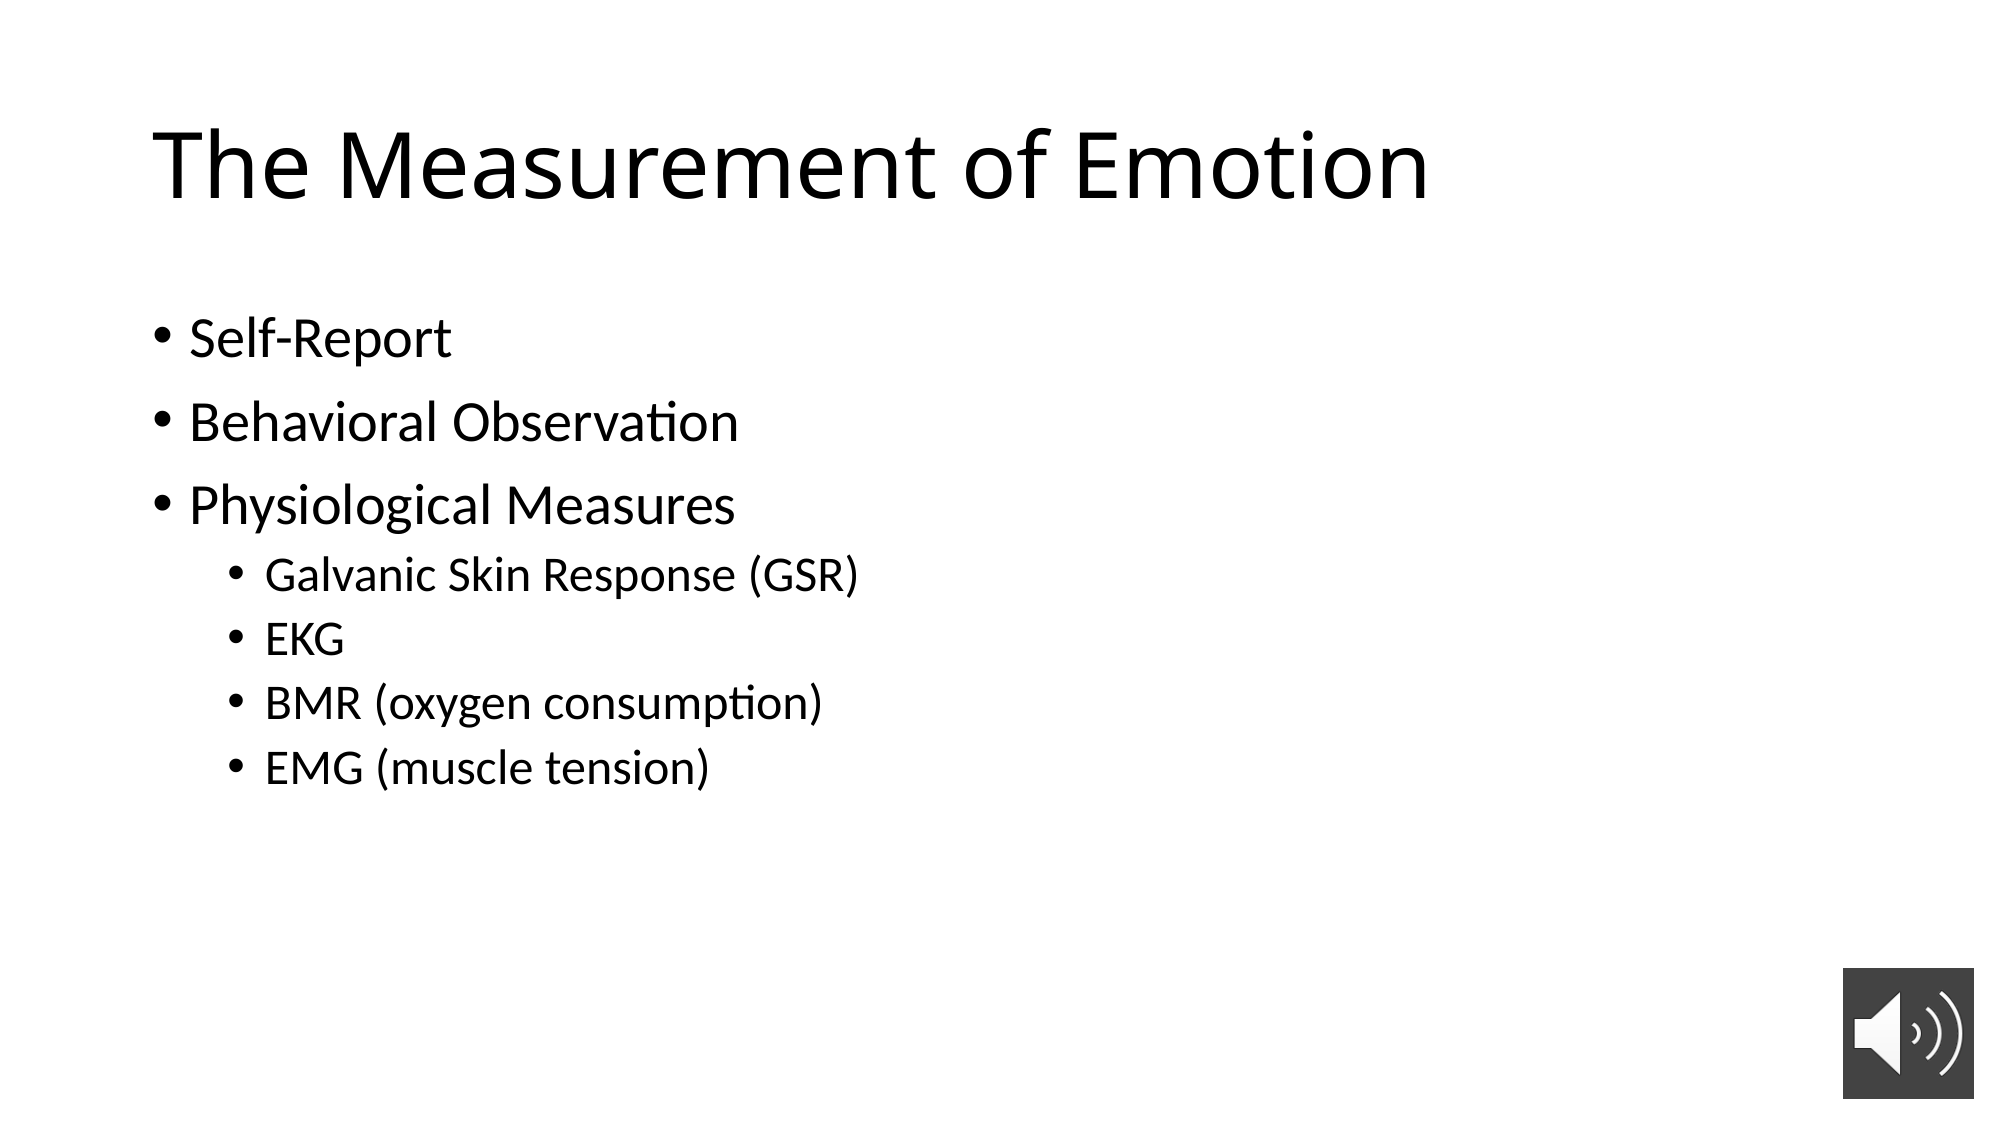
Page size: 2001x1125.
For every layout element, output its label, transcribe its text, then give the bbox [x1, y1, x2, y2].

picture [1841, 966, 1975, 1100]
title The Measurement of Emotion [137, 59, 1863, 278]
list Self-Report Behavioral Observation Physiological Measures Galvanic Skin Response (GSR) EKG BMR (oxygen consumption) EMG (muscle tension) [137, 299, 1863, 1014]
